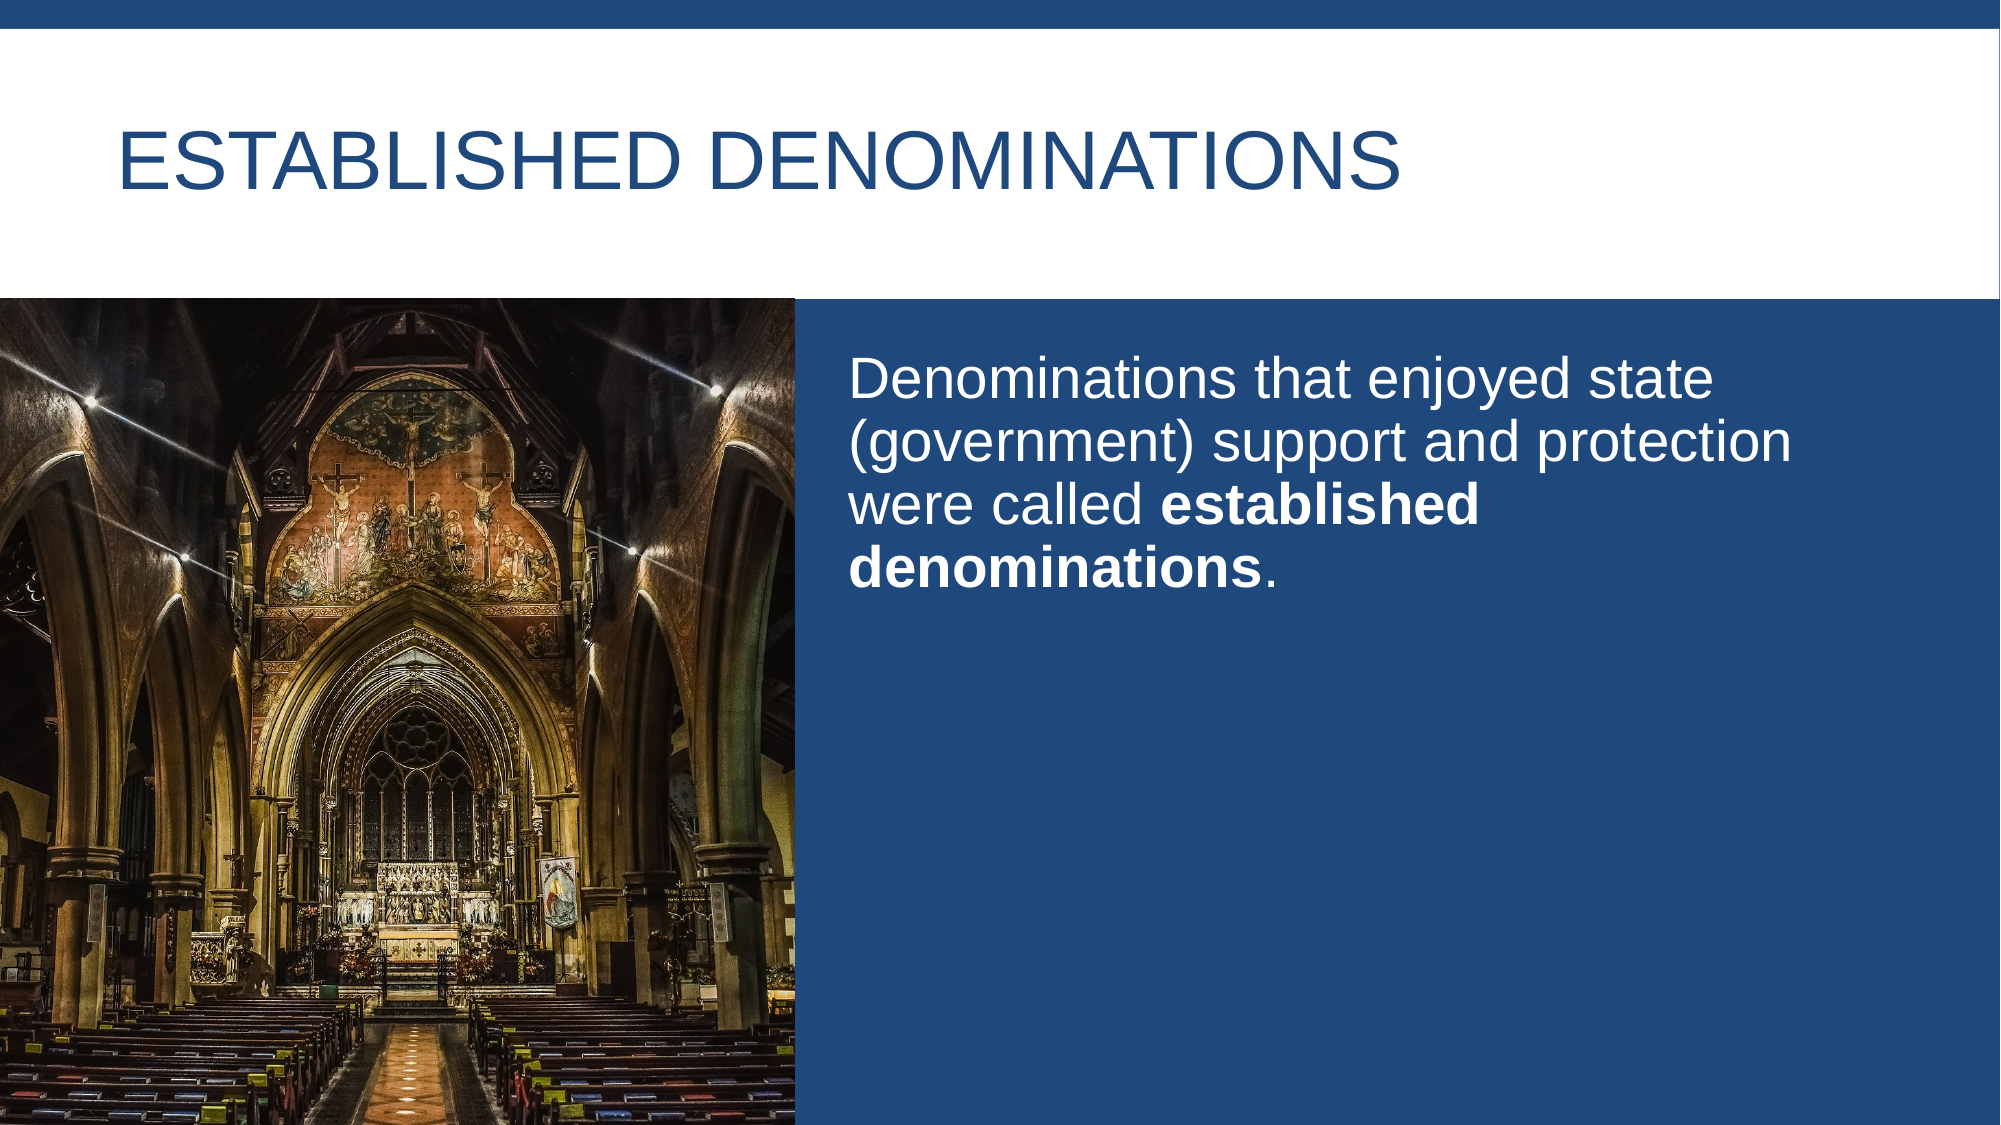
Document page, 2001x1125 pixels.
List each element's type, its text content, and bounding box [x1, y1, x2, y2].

list Denominations that enjoyed state (government) support and protection were called established denominations. [834, 340, 1899, 1079]
picture [0, 298, 795, 1125]
title Established Denominations [101, 46, 1899, 283]
